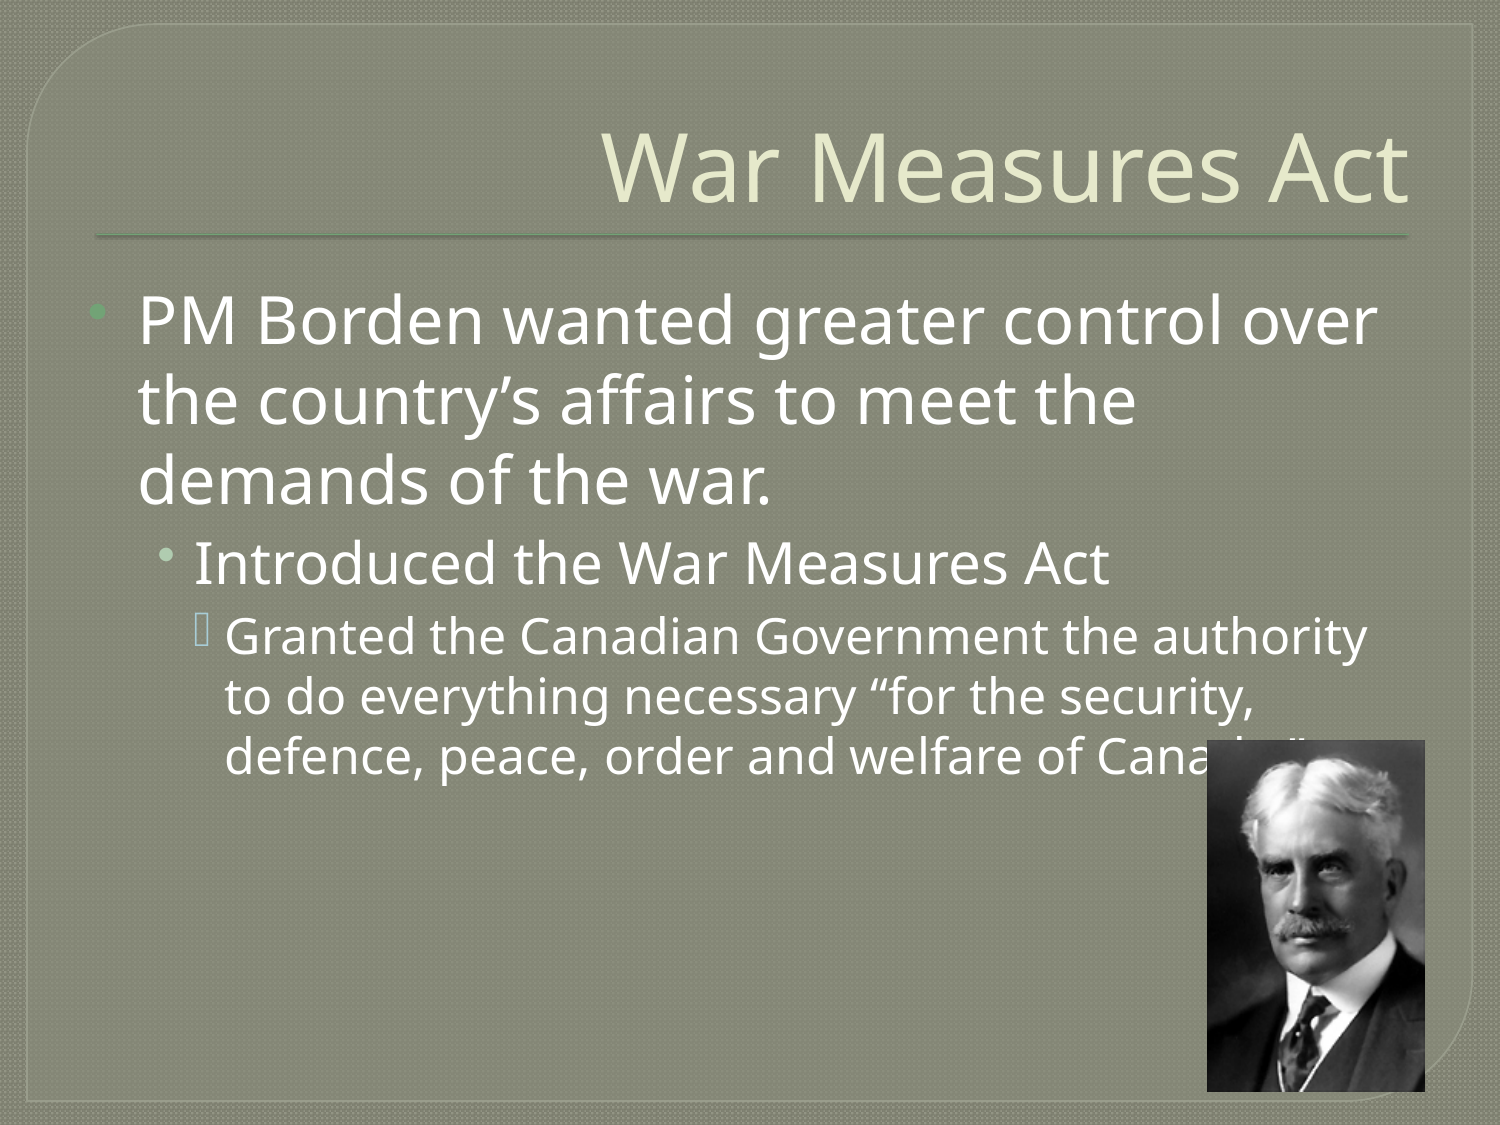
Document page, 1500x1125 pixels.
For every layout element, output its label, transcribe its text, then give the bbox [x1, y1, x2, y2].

picture [1207, 739, 1426, 1093]
title War Measures Act [75, 41, 1425, 230]
list PM Borden wanted greater control over the country’s affairs to meet the demands of the war. Introduced the War Measures Act Granted the Canadian Government the authority to do everything necessary “for the security, defence, peace, order and welfare of Canada.” [75, 270, 1425, 1013]
